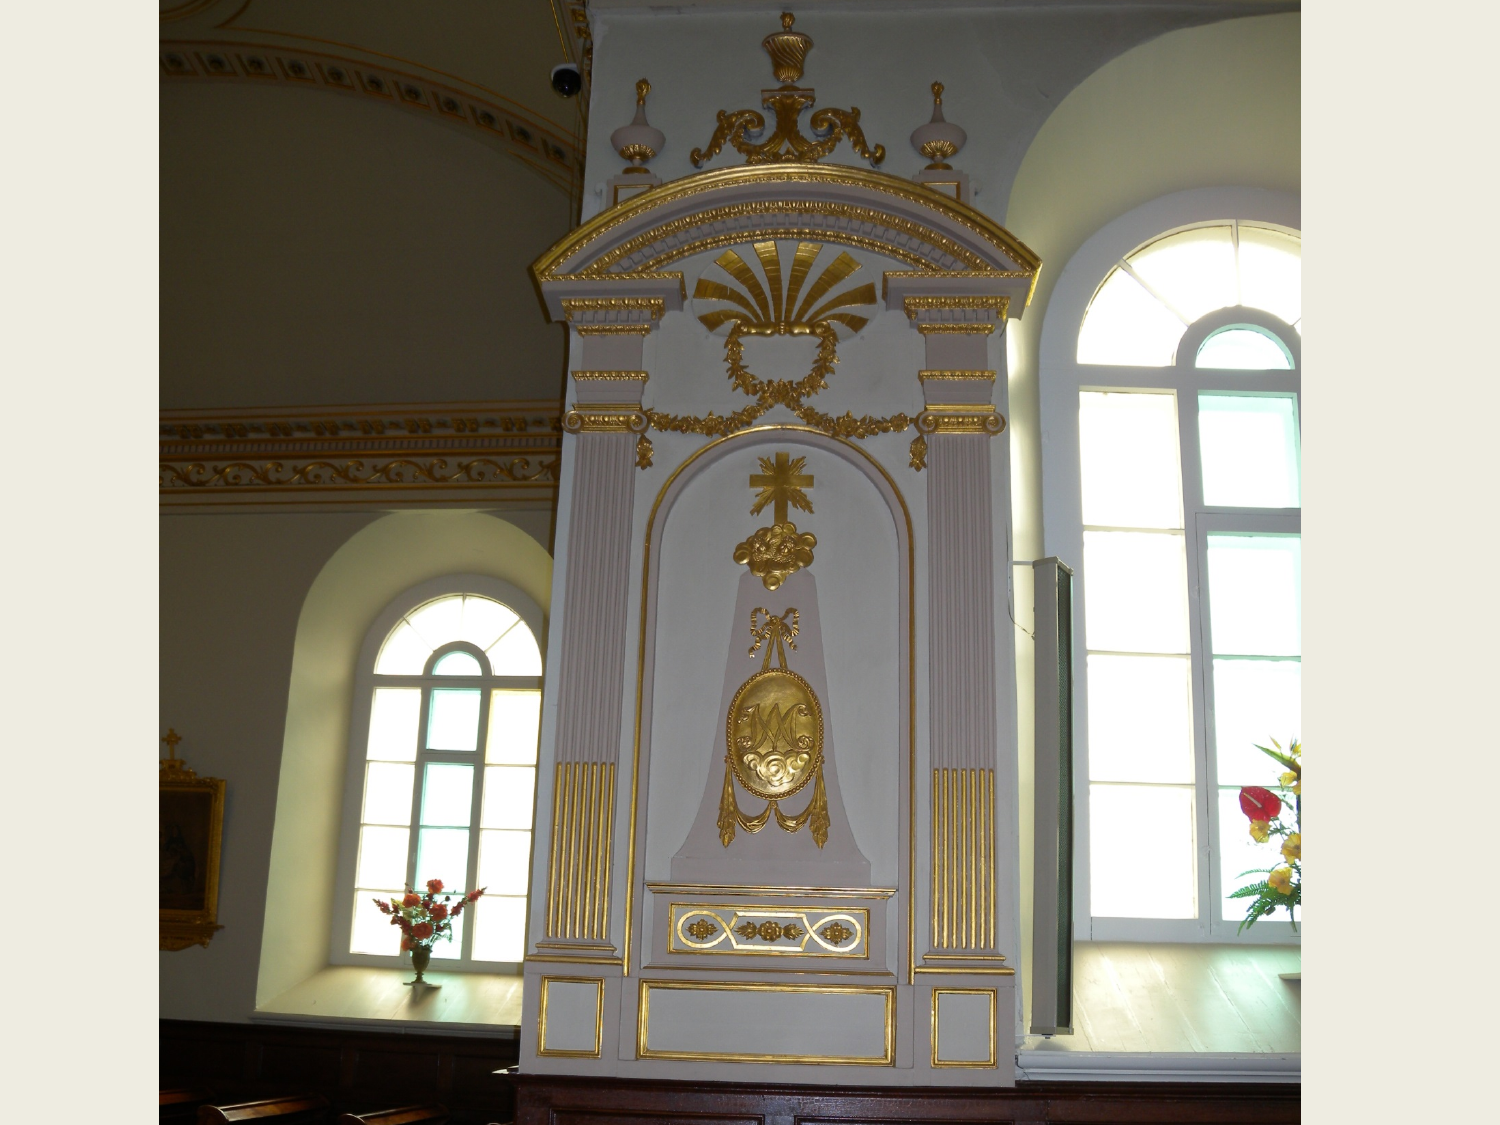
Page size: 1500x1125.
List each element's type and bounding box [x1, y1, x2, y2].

picture [159, 0, 1301, 1125]
